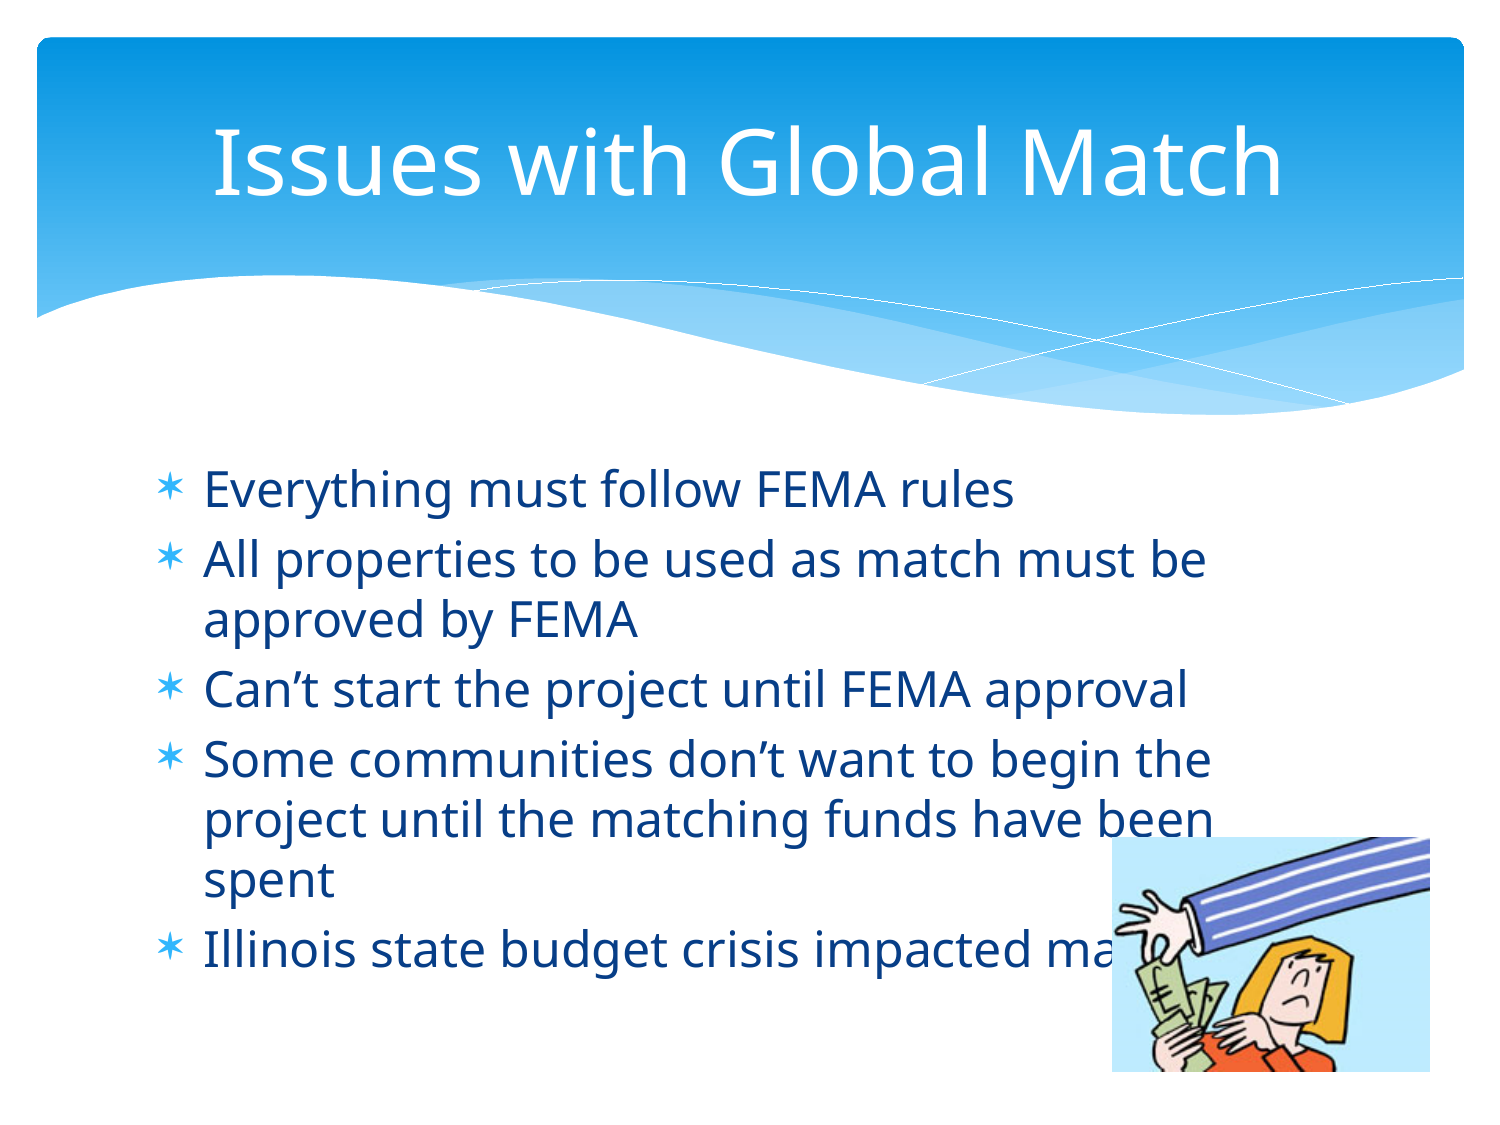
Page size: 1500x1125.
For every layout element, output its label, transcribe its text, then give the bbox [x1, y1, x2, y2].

title Issues with Global Match [75, 55, 1425, 261]
list Everything must follow FEMA rules All properties to be used as match must be approved by FEMA Can’t start the project until FEMA approval Some communities don’t want to begin the project until the matching funds have been spent Illinois state budget crisis impacted match [143, 450, 1359, 1005]
picture [1112, 837, 1430, 1073]
